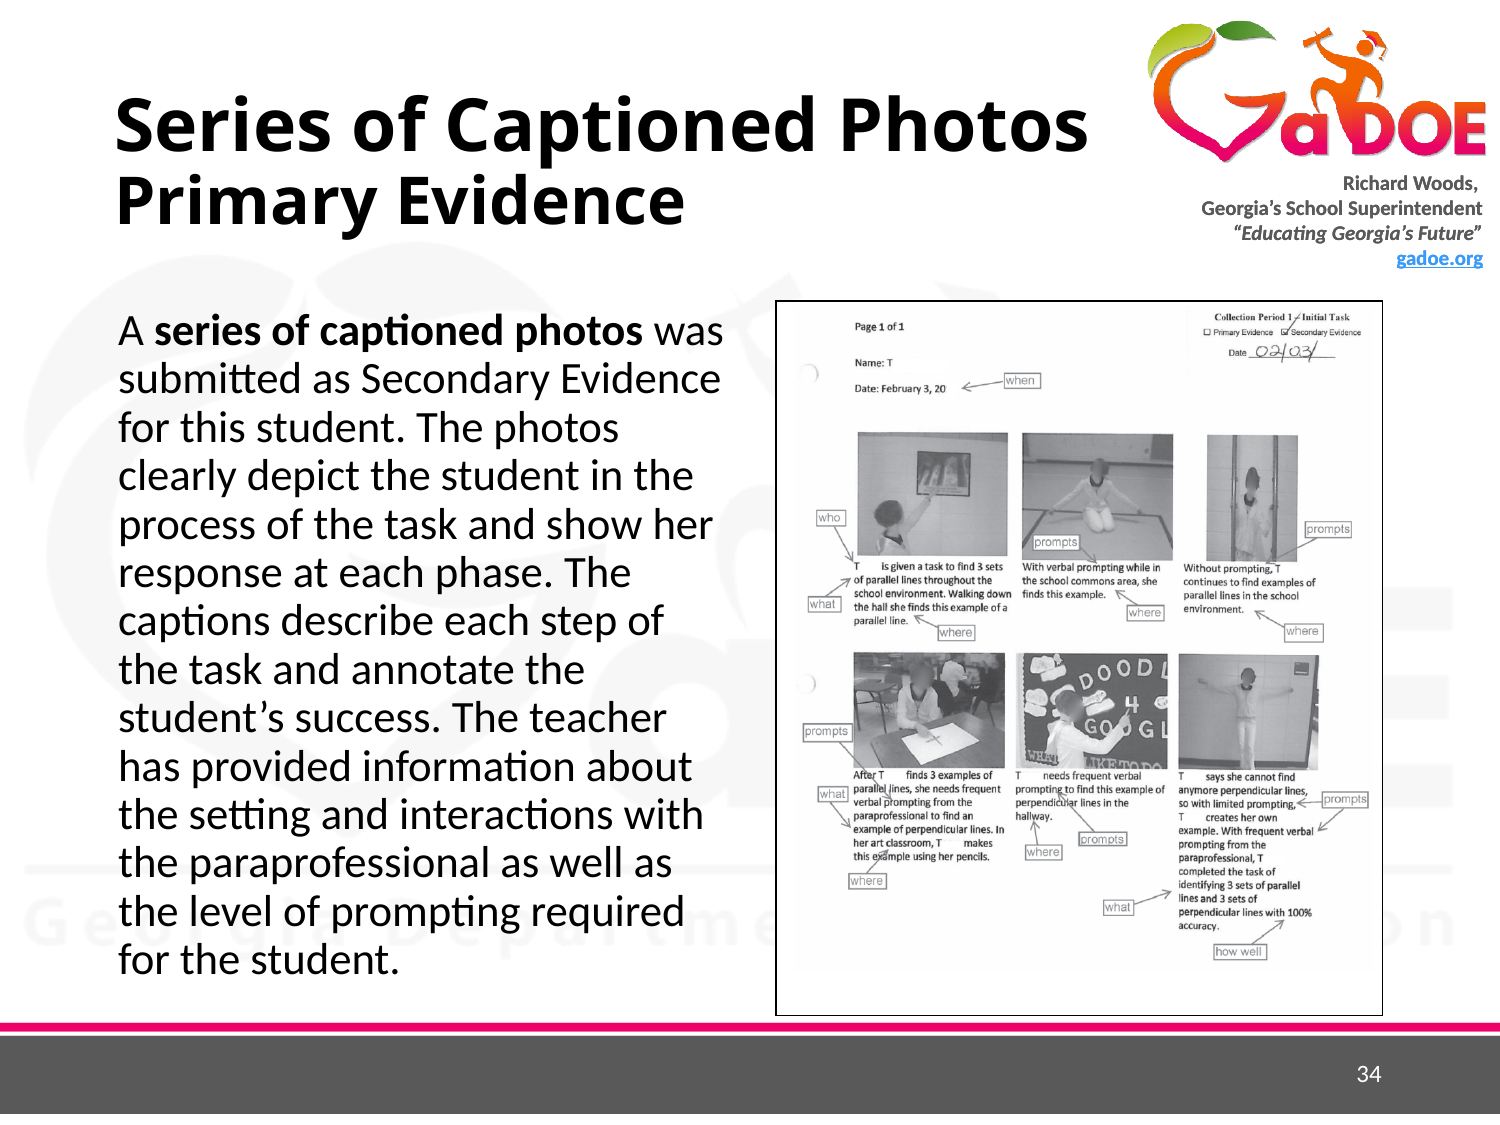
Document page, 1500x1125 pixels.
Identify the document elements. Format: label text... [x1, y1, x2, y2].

picture [19, 235, 1473, 980]
picture [776, 301, 1382, 1015]
slide_number 34 [1059, 1042, 1397, 1103]
picture [1135, 8, 1499, 164]
list A series of captioned photos was submitted as Secondary Evidence for this student. The photos clearly depict the student in the process of the task and show her response at each phase. The captions describe each step of the task and annotate the student’s success. The teacher has provided information about the setting and interactions with the paraprofessional as well as the level of prompting required for the student. [103, 299, 741, 1014]
title Series of Captioned Photos Primary Evidence [99, 54, 1136, 273]
